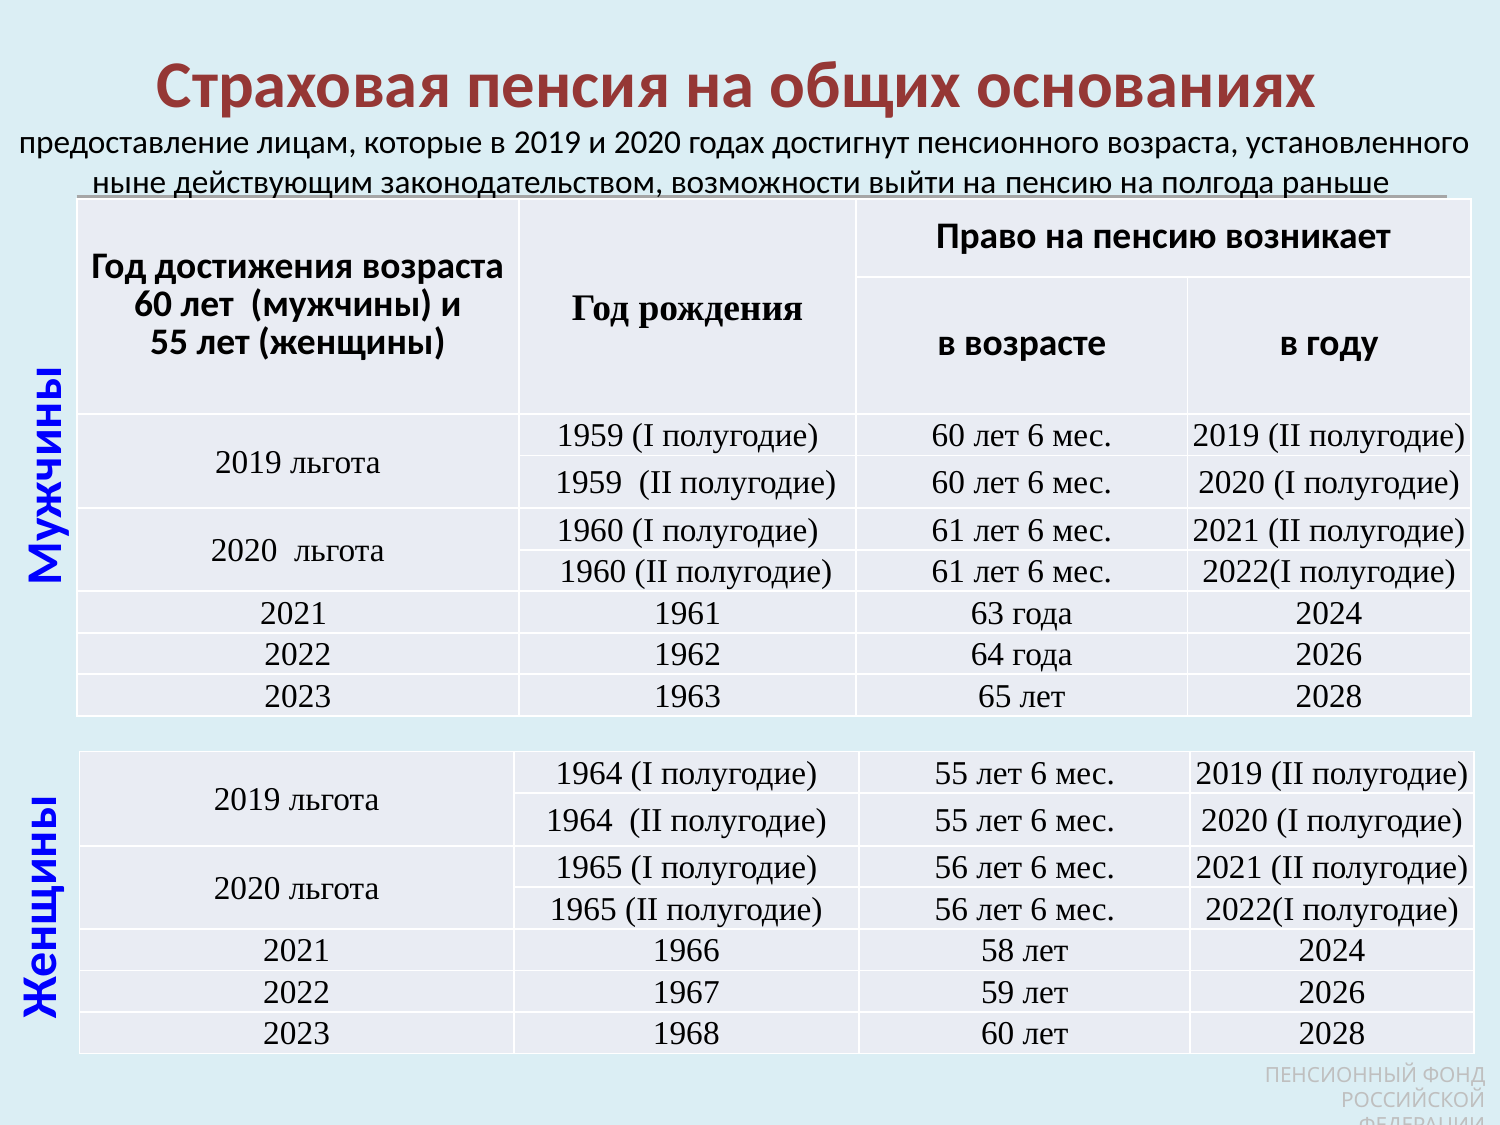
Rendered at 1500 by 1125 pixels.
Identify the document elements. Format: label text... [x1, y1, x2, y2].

table_cell 64 года [857, 634, 1187, 673]
table_cell 56 лет 6 мес. [860, 888, 1189, 928]
table_cell 2026 [1188, 634, 1470, 673]
table_cell 60 лет 6 мес. [857, 415, 1187, 455]
table_cell 2020 (I полугодие) [1191, 794, 1473, 845]
table_cell 2028 [1191, 1013, 1473, 1053]
table_cell 2023 [78, 675, 518, 715]
table_cell 61 лет 6 мес. [857, 551, 1187, 590]
table_cell 1960 (II полугодие) [520, 551, 855, 590]
table_cell 2020 льгота [78, 509, 518, 590]
table_cell 59 лет [860, 971, 1189, 1011]
table_cell 1961 [520, 592, 855, 632]
table_cell 1968 [515, 1013, 858, 1053]
table_header 2019 льгота [80, 752, 513, 845]
table_cell 1964 (II полугодие) [515, 794, 858, 845]
table_cell 1965 (I полугодие) [515, 847, 858, 886]
table_cell 1962 [520, 634, 855, 673]
table_cell 1960 (I полугодие) [520, 509, 855, 549]
table_cell 65 лет [857, 675, 1187, 715]
table_cell 2024 [1191, 930, 1473, 970]
table_cell 2021 (II полугодие) [1191, 847, 1473, 886]
table_cell 2019 льгота [78, 415, 518, 507]
text_box Женщины [0, 780, 75, 1034]
table_header 2019 (II полугодие) [1191, 752, 1473, 792]
table_cell 60 лет 6 мес. [857, 456, 1187, 507]
table_cell в году [1188, 278, 1470, 413]
text_box Страховая пенсия на общих основаниях предоставление лицам, которые в 2019 и 2020 годах достигнут пенсионного возраста, установленного ныне действующим законодательством, возможности выйти на пенсию на полгода раньше [0, 33, 1495, 208]
table_header Право на пенсию возникает [857, 200, 1470, 276]
table_cell 56 лет 6 мес. [860, 847, 1189, 886]
table_cell 1967 [515, 971, 858, 1011]
table_cell 2022(I полугодие) [1188, 551, 1470, 590]
table_cell 55 лет 6 мес. [860, 794, 1189, 845]
table_cell 61 лет 6 мес. [857, 509, 1187, 549]
table_cell 2019 (II полугодие) [1188, 415, 1470, 455]
table_cell 2022 [80, 971, 513, 1011]
table_cell 2021 (II полугодие) [1188, 509, 1470, 549]
text_box Мужчины [3, 351, 76, 601]
table_cell 2020 (I полугодие) [1188, 456, 1470, 507]
table_cell 2026 [1191, 971, 1473, 1011]
table_cell 1966 [515, 930, 858, 970]
table_cell в возрасте [857, 278, 1187, 413]
table_cell 2020 льгота [80, 847, 513, 928]
table_header Год рождения [520, 200, 855, 413]
table_cell 2024 [1188, 592, 1470, 632]
table_cell 1959 (II полугодие) [520, 456, 855, 507]
table_cell 2022 [78, 634, 518, 673]
table_header 55 лет 6 мес. [860, 752, 1189, 792]
table_cell 63 года [857, 592, 1187, 632]
table_header 1964 (I полугодие) [515, 752, 858, 792]
table_cell 58 лет [860, 930, 1189, 970]
table_cell 2022(I полугодие) [1191, 888, 1473, 928]
table_header Год достижения возраста 60 лет (мужчины) и 55 лет (женщины) [78, 200, 518, 413]
table_cell 1963 [520, 675, 855, 715]
table_cell 1965 (II полугодие) [515, 888, 858, 928]
table_cell 2023 [80, 1013, 513, 1053]
table_cell 2028 [1188, 675, 1470, 715]
table_cell 60 лет [860, 1013, 1189, 1053]
table_cell 2021 [80, 930, 513, 970]
table_cell 2021 [78, 592, 518, 632]
table_cell 1959 (I полугодие) [520, 415, 855, 455]
